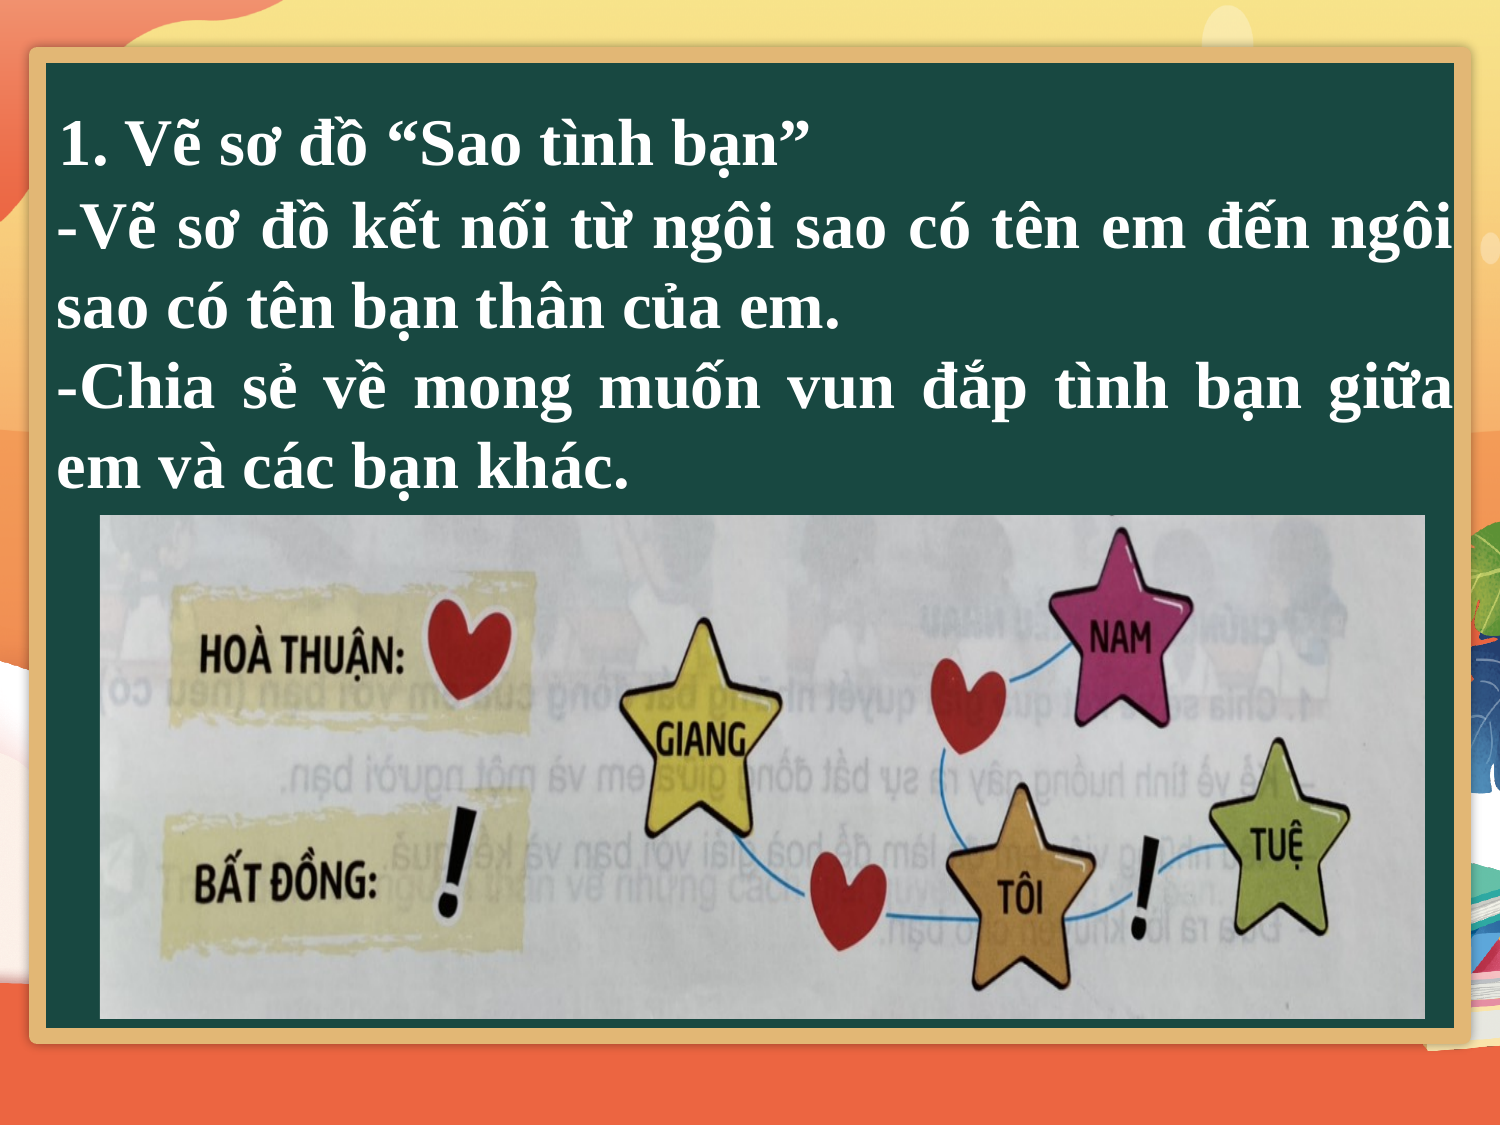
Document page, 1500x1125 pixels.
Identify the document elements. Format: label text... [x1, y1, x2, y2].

text_box 1. Vẽ sơ đồ “Sao tình bạn” [59, 74, 963, 179]
picture [0, 0, 1500, 1125]
text_box -Vẽ sơ đồ kết nối từ ngôi sao có tên em đến ngôi sao có tên bạn thân của em. -Chia sẻ về mong muốn vun đắp tình bạn giữa em và các bạn khác. [56, 181, 1456, 502]
